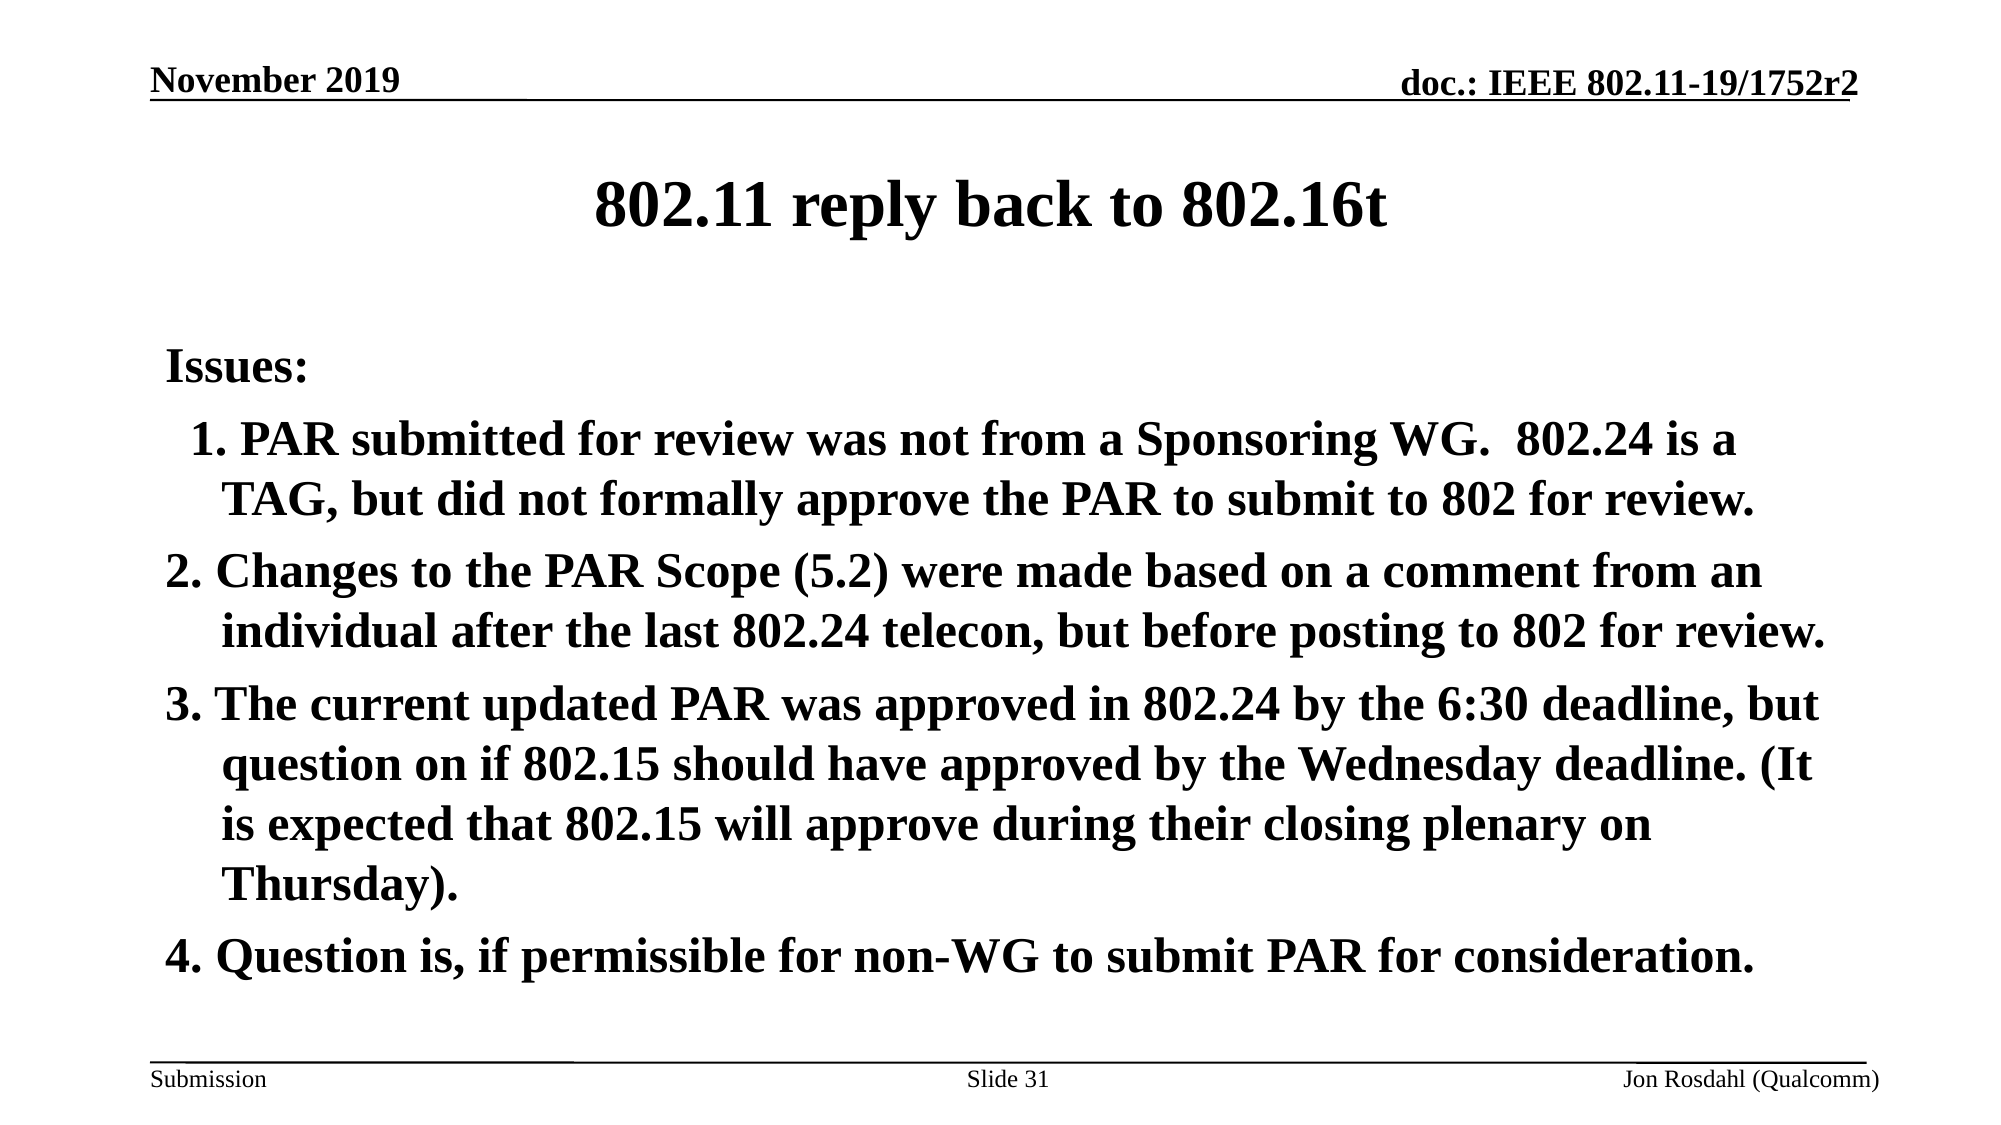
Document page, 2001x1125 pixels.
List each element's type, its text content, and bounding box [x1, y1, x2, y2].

footer Jon Rosdahl (Qualcomm) [1436, 1061, 1881, 1108]
title 802.11 reply back to 802.16t [149, 112, 1850, 288]
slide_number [149, 49, 431, 100]
list Issues: 1. PAR submitted for review was not from a Sponsoring WG. 802.24 is a TAG, but did not formally approve the PAR to submit to 802 for review. 2. Changes to the PAR Scope (5.2) were made based on a comment from an individual after the last 802.24 telecon, but before posting to 802 for review. 3. The current updated PAR was approved in 802.24 by the 6:30 deadline, but question on if 802.15 should have approved by the Wednesday deadline. (It is expected that 802.15 will approve during their closing plenary on Thursday). 4. Question is, if permissible for non-WG to submit PAR for consideration. [149, 324, 1850, 1048]
slide_number Slide 31 [950, 1061, 1067, 1123]
